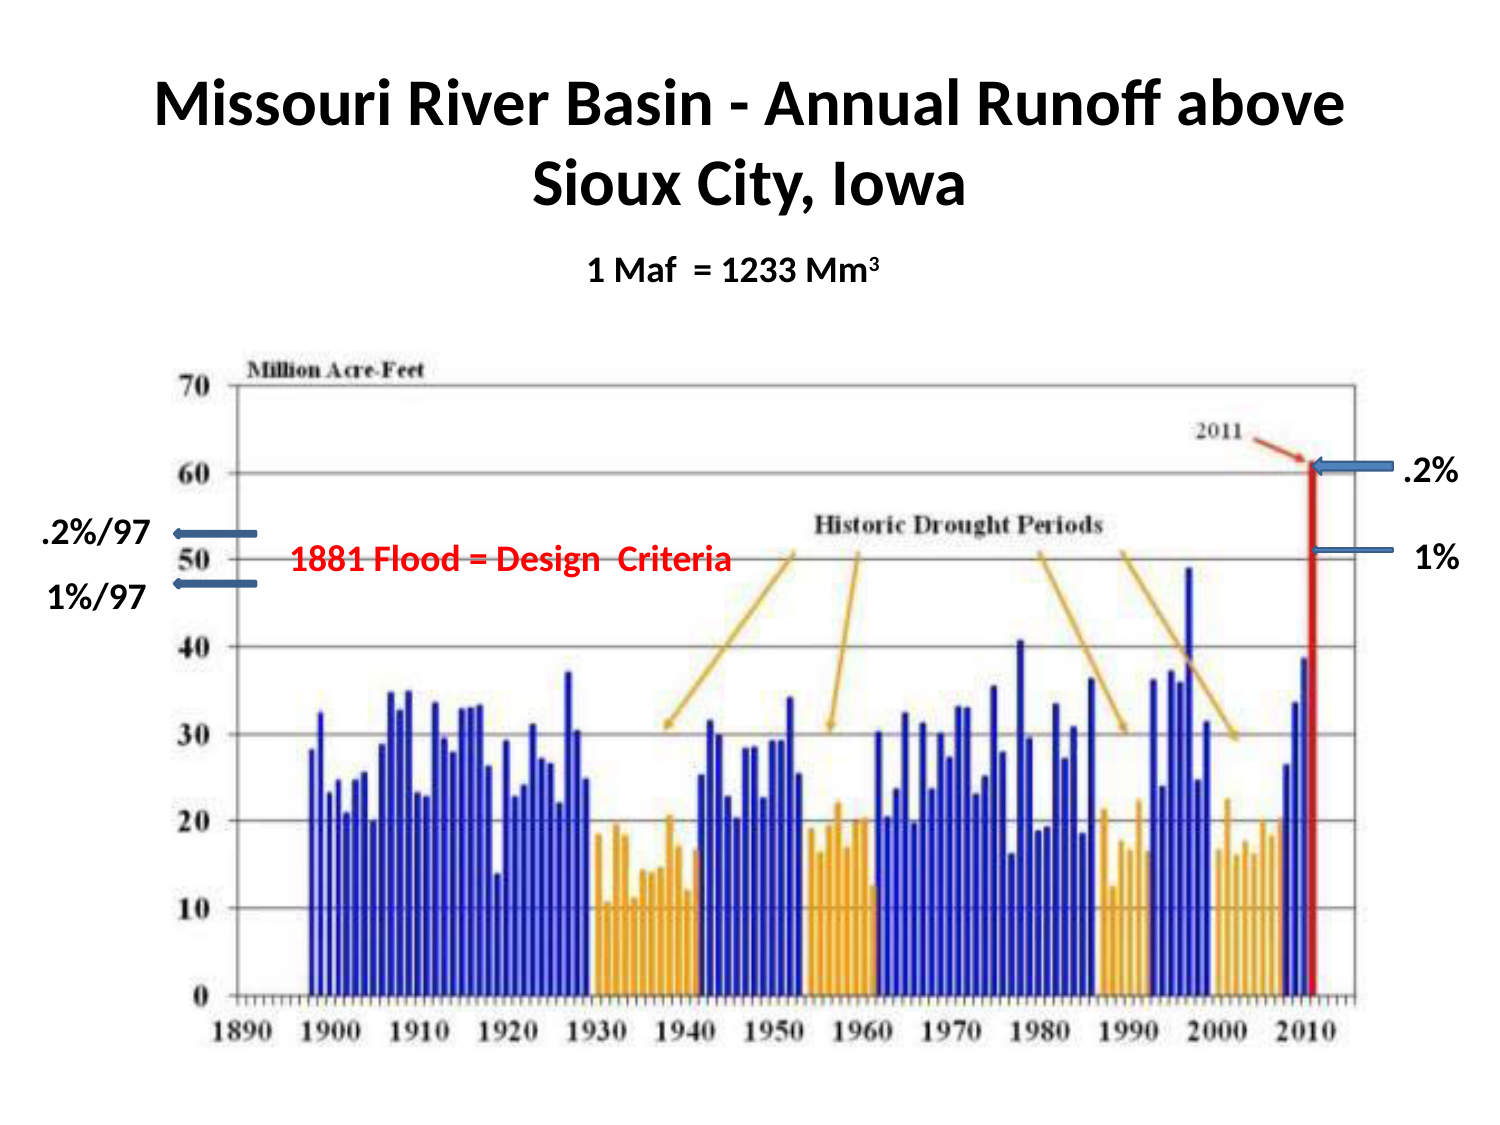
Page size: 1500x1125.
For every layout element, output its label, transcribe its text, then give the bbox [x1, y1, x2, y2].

text_box 1 Maf = 1233 Mm3 [571, 237, 895, 296]
text_box [1374, 546, 1395, 555]
text_box .2%/97 [25, 499, 149, 560]
title Missouri River Basin - Annual Runoff above Sioux City, Iowa [75, 45, 1425, 233]
text_box 1% [1398, 524, 1475, 585]
picture [154, 297, 1370, 1052]
text_box 1%/97 [31, 564, 149, 625]
text_box [1374, 459, 1388, 473]
text_box .2% [1388, 437, 1475, 498]
